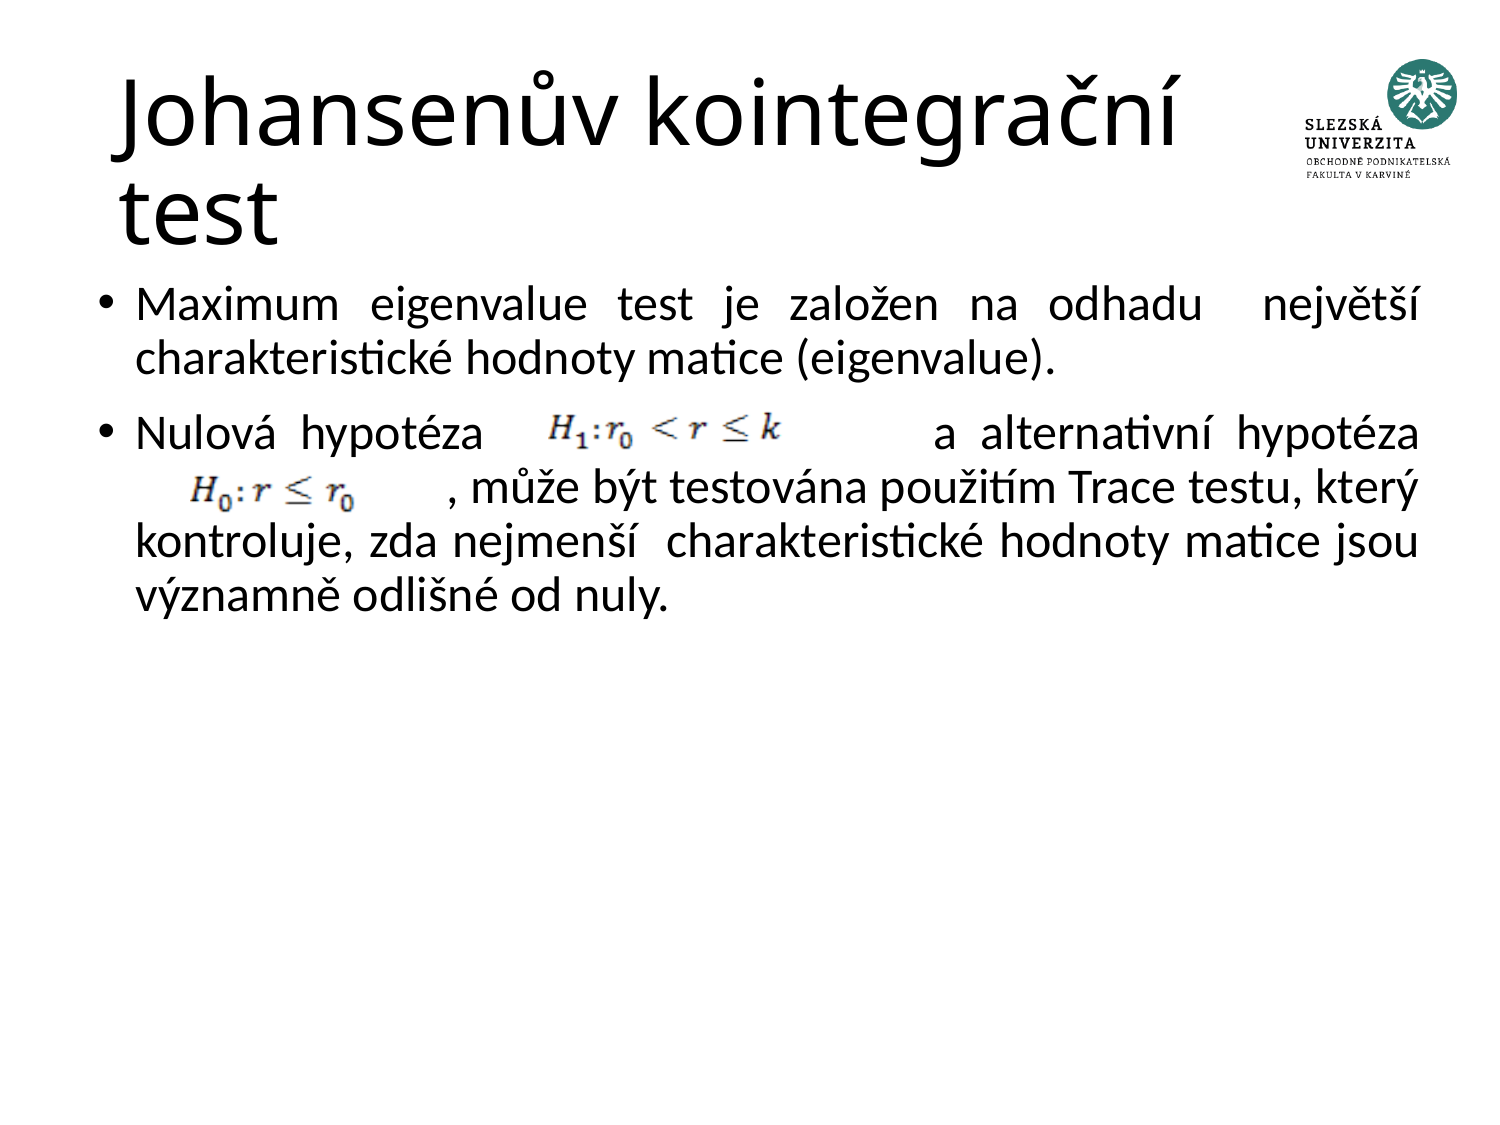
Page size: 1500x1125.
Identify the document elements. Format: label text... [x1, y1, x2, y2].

picture [548, 403, 785, 472]
title Johansenův kointegrační test [103, 59, 1278, 270]
picture [190, 464, 360, 536]
picture [1305, 59, 1457, 178]
list Maximum eigenvalue test je založen na odhadu největší charakteristické hodnoty matice (eigenvalue). Nulová hypotéza a alternativní hypotéza , může být testována použitím Trace testu, který kontroluje, zda nejmenší charakteristické hodnoty matice jsou významně odlišné od nuly. [82, 270, 1436, 1034]
